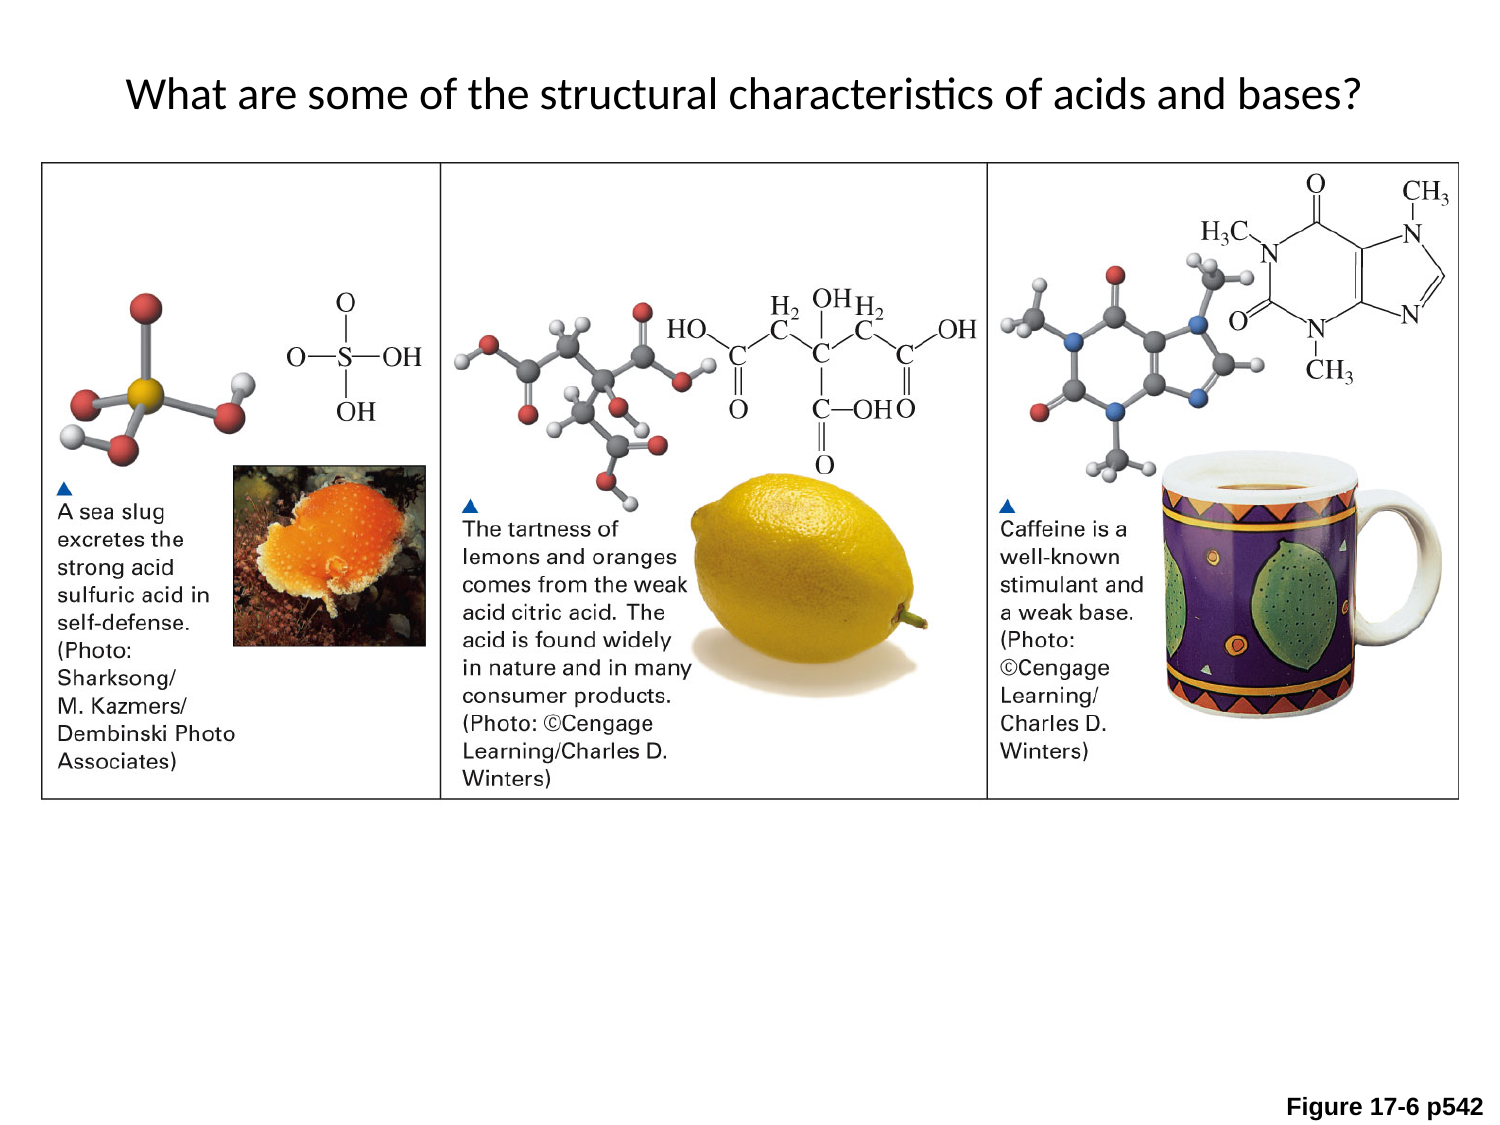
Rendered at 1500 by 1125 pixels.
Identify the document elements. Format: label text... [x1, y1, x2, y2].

text_box Figure 17-6 p542 [1271, 1083, 1500, 1125]
title What are some of the structural characteristics of acids and bases? [75, 45, 1425, 138]
picture [41, 162, 1459, 820]
